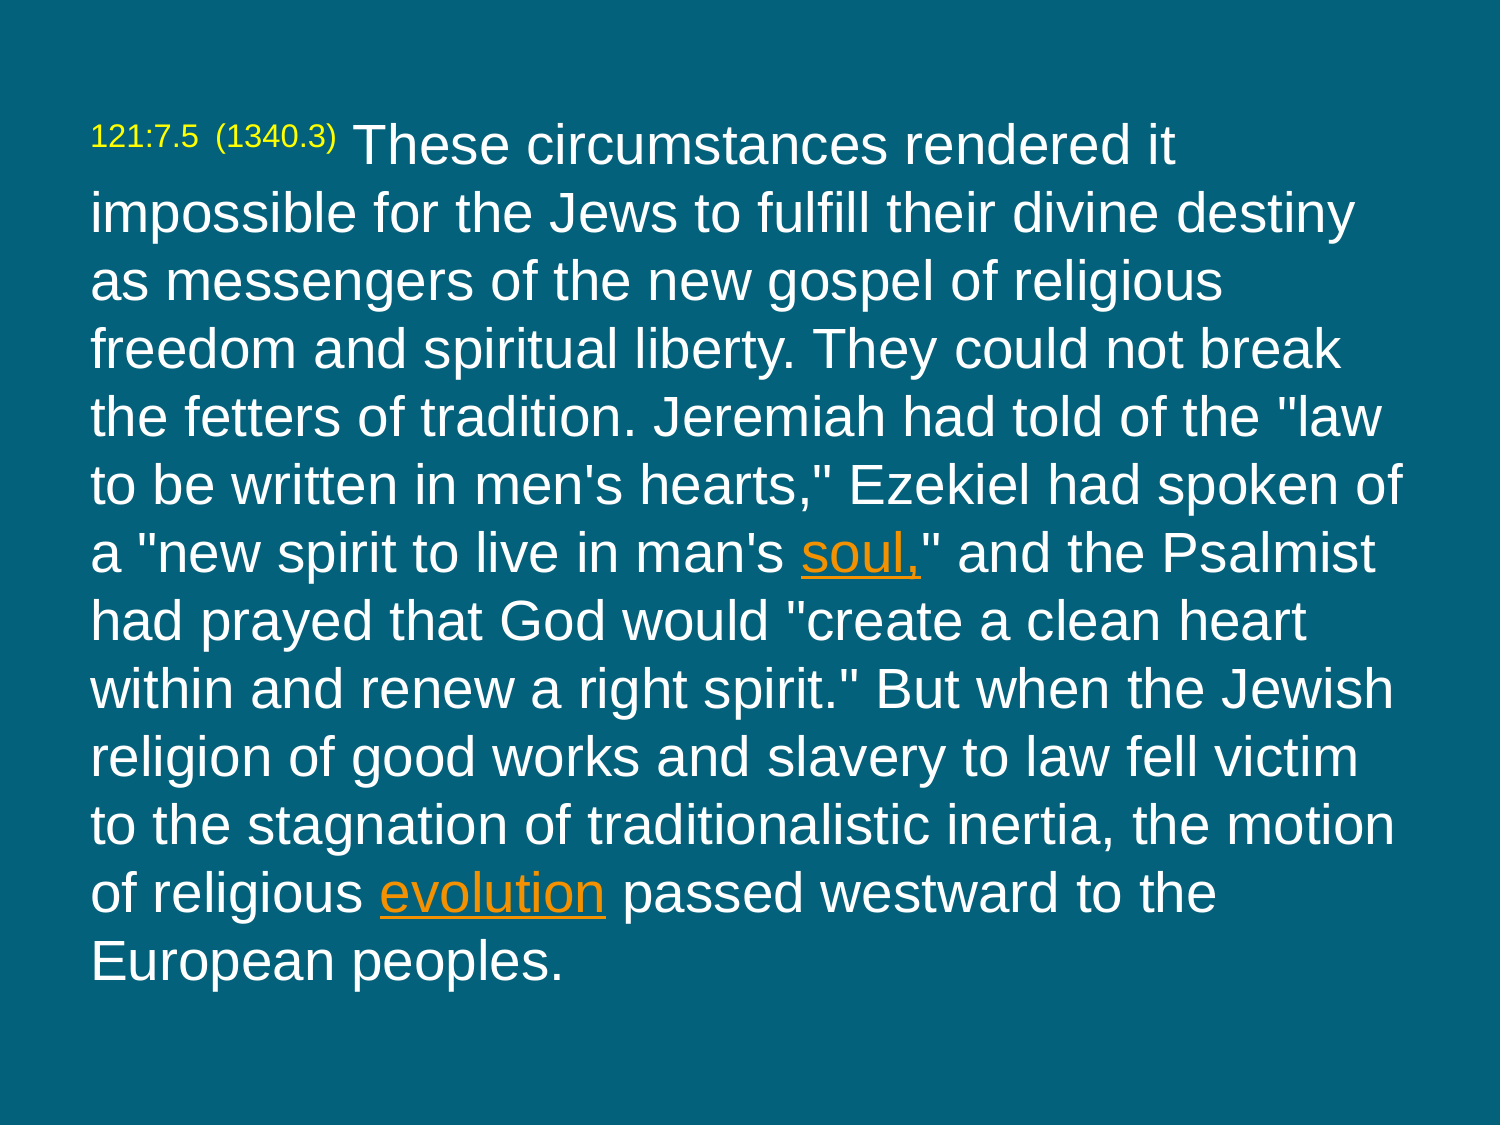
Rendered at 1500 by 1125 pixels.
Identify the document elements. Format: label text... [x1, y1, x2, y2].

list 121:7.5 (1340.3) These circumstances rendered it impossible for the Jews to fulfill their divine destiny as messengers of the new gospel of religious freedom and spiritual liberty. They could not break the fetters of tradition. Jeremiah had told of the "law to be written in men's hearts," Ezekiel had spoken of a "new spirit to live in man's soul," and the Psalmist had prayed that God would "create a clean heart within and renew a right spirit." But when the Jewish religion of good works and slavery to law fell victim to the stagnation of traditionalistic inertia, the motion of religious evolution passed westward to the European peoples. [75, 99, 1425, 1005]
